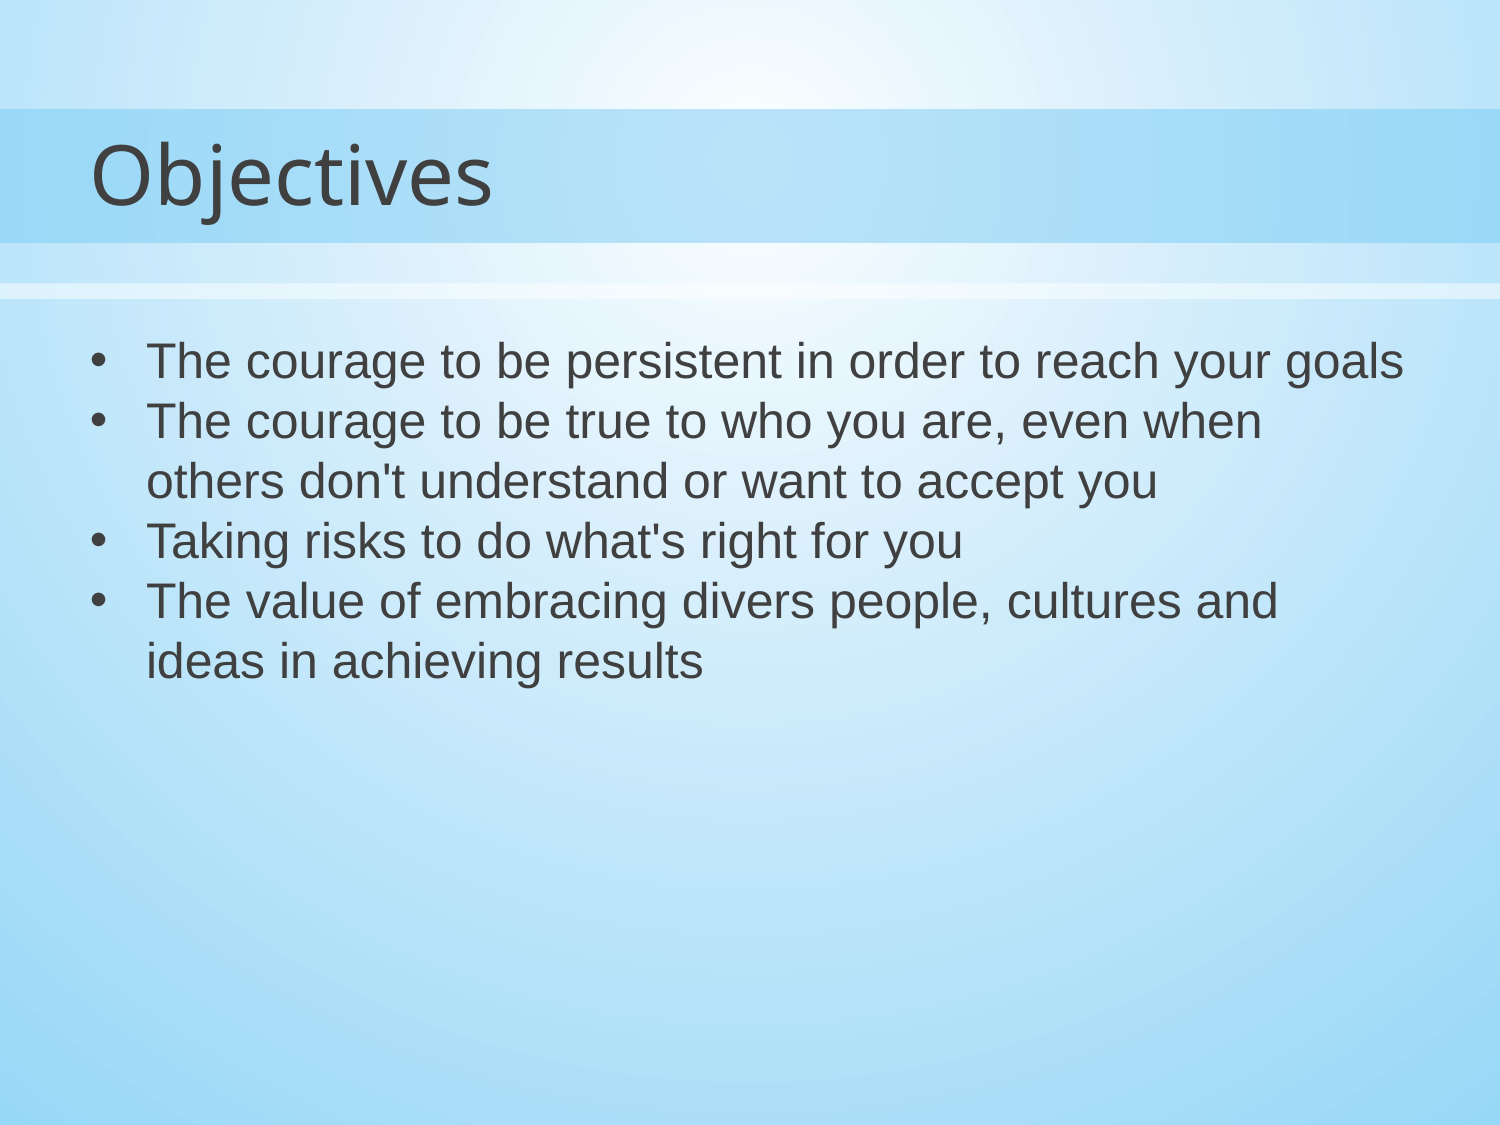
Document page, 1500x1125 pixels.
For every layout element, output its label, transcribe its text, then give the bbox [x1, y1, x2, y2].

picture [0, 0, 1500, 1125]
list The courage to be persistent in order to reach your goals The courage to be true to who you are, even when others don't understand or want to accept you Taking risks to do what's right for you The value of embracing divers people, cultures and ideas in achieving results [75, 321, 1425, 975]
title Objectives [75, 114, 1425, 233]
